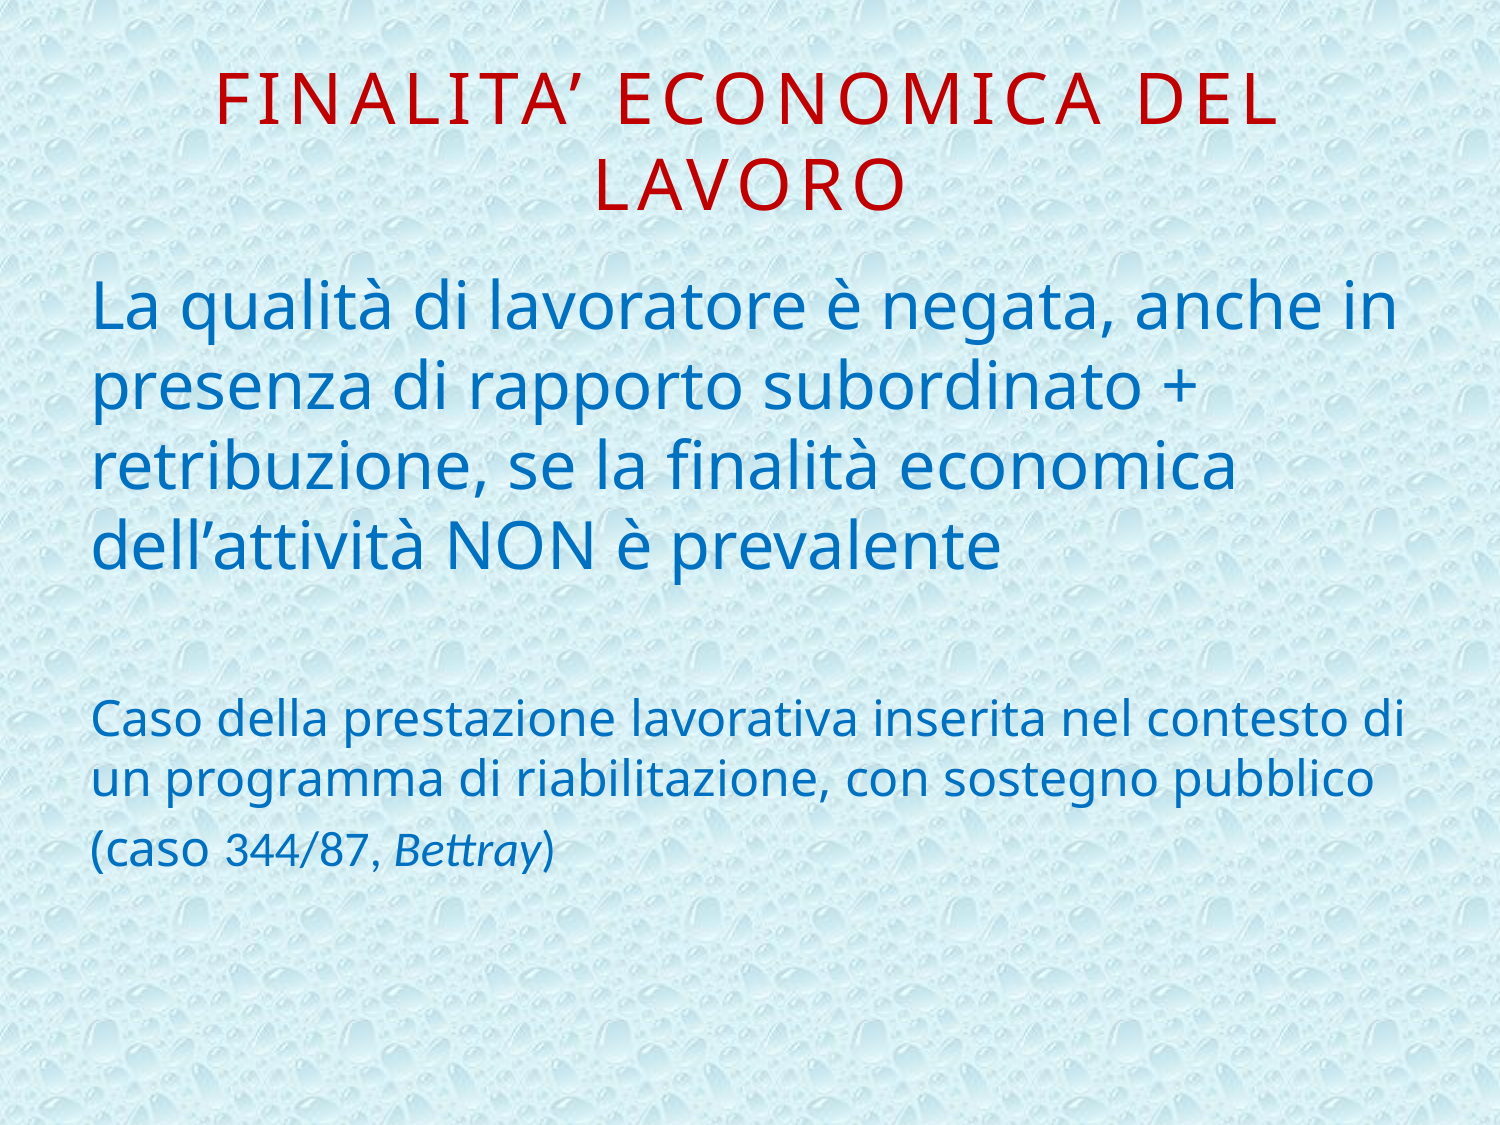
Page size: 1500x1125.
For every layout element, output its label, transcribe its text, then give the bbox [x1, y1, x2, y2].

list La qualità di lavoratore è negata, anche in presenza di rapporto subordinato + retribuzione, se la finalità economica dell’attività NON è prevalente Caso della prestazione lavorativa inserita nel contesto di un programma di riabilitazione, con sostegno pubblico (caso 344/87, Bettray) [75, 255, 1425, 1005]
title FINALITA’ ECONOMICA DEL LAVORO [75, 45, 1425, 233]
